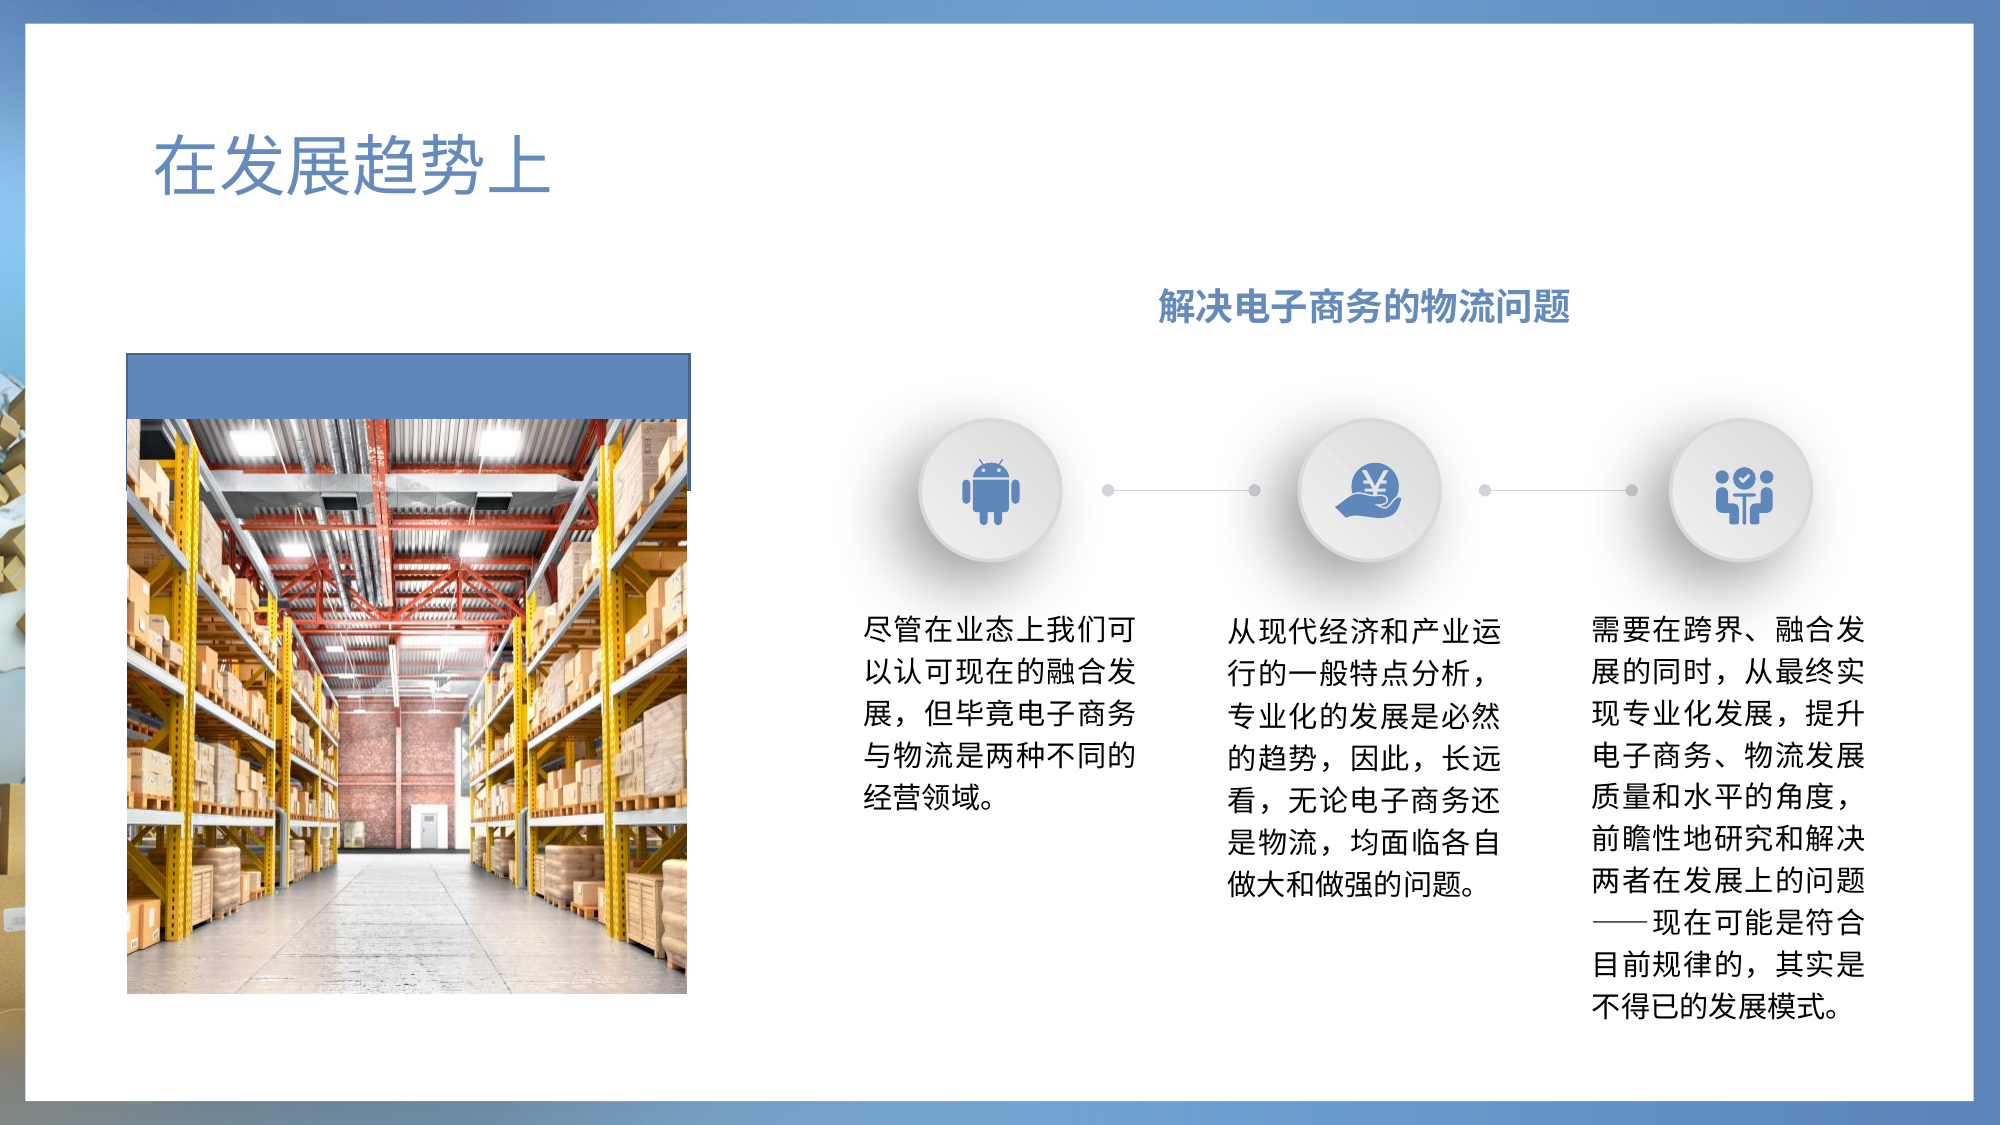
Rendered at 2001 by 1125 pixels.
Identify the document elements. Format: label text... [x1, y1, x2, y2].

list 从现代经济和产业运行的一般特点分析，专业化的发展是必然的趋势，因此，长远看，无论电子商务还是物流，均面临各自做大和做强的问题。 [1212, 599, 1517, 994]
list 尽管在业态上我们可以认可现在的融合发展，但毕竟电子商务与物流是两种不同的经营领域。 [848, 596, 1153, 991]
list 解决电子商务的物流问题 [1061, 266, 1668, 354]
picture [0, 0, 2000, 1125]
title 在发展趋势上 [137, 59, 1863, 278]
list 需要在跨界、融合发展的同时，从最终实现专业化发展，提升电子商务、物流发展质量和水平的角度，前瞻性地研究和解决两者在发展上的问题——现在可能是符合目前规律的，其实是不得已的发展模式。 [1576, 596, 1881, 991]
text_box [127, 354, 1812, 561]
